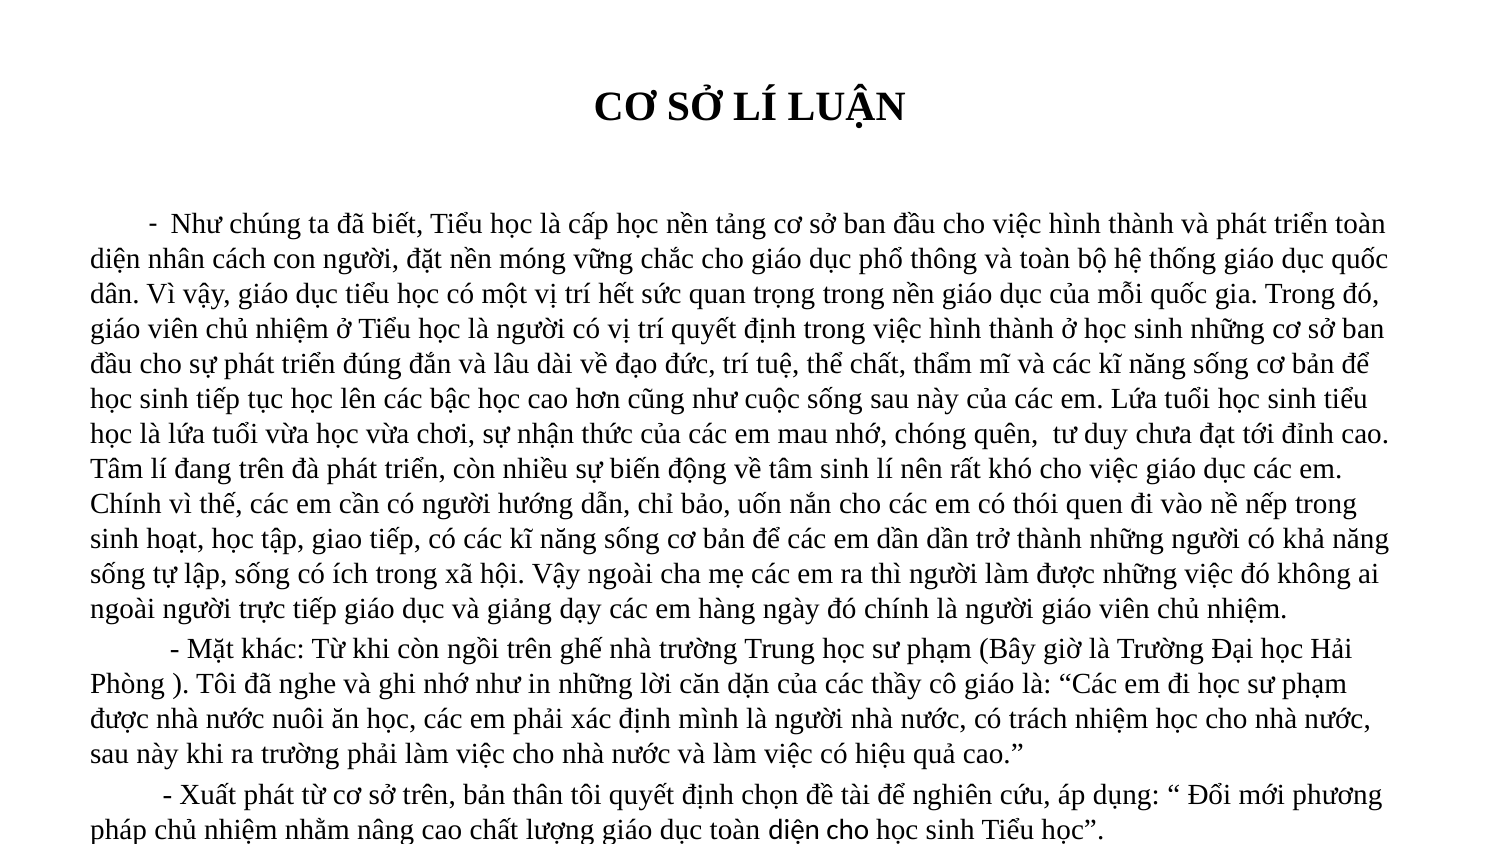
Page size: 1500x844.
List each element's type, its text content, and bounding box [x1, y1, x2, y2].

title CƠ SỞ LÍ LUẬN [75, 33, 1425, 175]
list - Như chúng ta đã biết, Tiểu học là cấp học nền tảng cơ sở ban đầu cho việc hình thành và phát triển toàn diện nhân cách con người, đặt nền móng vững chắc cho giáo dục phổ thông và toàn bộ hệ thống giáo dục quốc dân. Vì vậy, giáo dục tiểu học có một vị trí hết sức quan trọng trong nền giáo dục của mỗi quốc gia. Trong đó, giáo viên chủ nhiệm ở Tiểu học là người có vị trí quyết định trong việc hình thành ở học sinh những cơ sở ban đầu cho sự phát triển đúng đắn và lâu dài về đạo đức, trí tuệ, thể chất, thẩm mĩ và các kĩ năng sống cơ bản để học sinh tiếp tục học lên các bậc học cao hơn cũng như cuộc sống sau này của các em. Lứa tuổi học sinh tiểu học là lứa tuổi vừa học vừa chơi, sự nhận thức của các em mau nhớ, chóng quên, tư duy chưa đạt tới đỉnh cao. Tâm lí đang trên đà phát triển, còn nhiều sự biến động về tâm sinh lí nên rất khó cho việc giáo dục các em. Chính vì thế, các em cần có người hướng dẫn, chỉ bảo, uốn nắn cho các em có thói quen đi vào nề nếp trong sinh hoạt, học tập, giao tiếp, có các kĩ năng sống cơ bản để các em dần dần trở thành những người có khả năng sống tự lập, sống có ích trong xã hội. Vậy ngoài cha mẹ các em ra thì người làm được những việc đó không ai ngoài người trực tiếp giáo dục và giảng dạy các em hàng ngày đó chính là người giáo viên chủ nhiệm. - Mặt khác: Từ khi còn ngồi trên ghế nhà trường Trung học sư phạm (Bây giờ là Trường Đại học Hải Phòng ). Tôi đã nghe và ghi nhớ như in những lời căn dặn của các thầy cô giáo là: “Các em đi học sư phạm được nhà nước nuôi ăn học, các em phải xác định mình là người nhà nước, có trách nhiệm học cho nhà nước, sau này khi ra trường phải làm việc cho nhà nước và làm việc có hiệu quả cao.” - Xuất phát từ cơ sở trên, bản thân tôi quyết định chọn đề tài để nghiên cứu, áp dụng: “ Đổi mới phương pháp chủ nhiệm nhằm nâng cao chất lượng giáo dục toàn diện cho học sinh Tiểu học”. [75, 196, 1425, 754]
